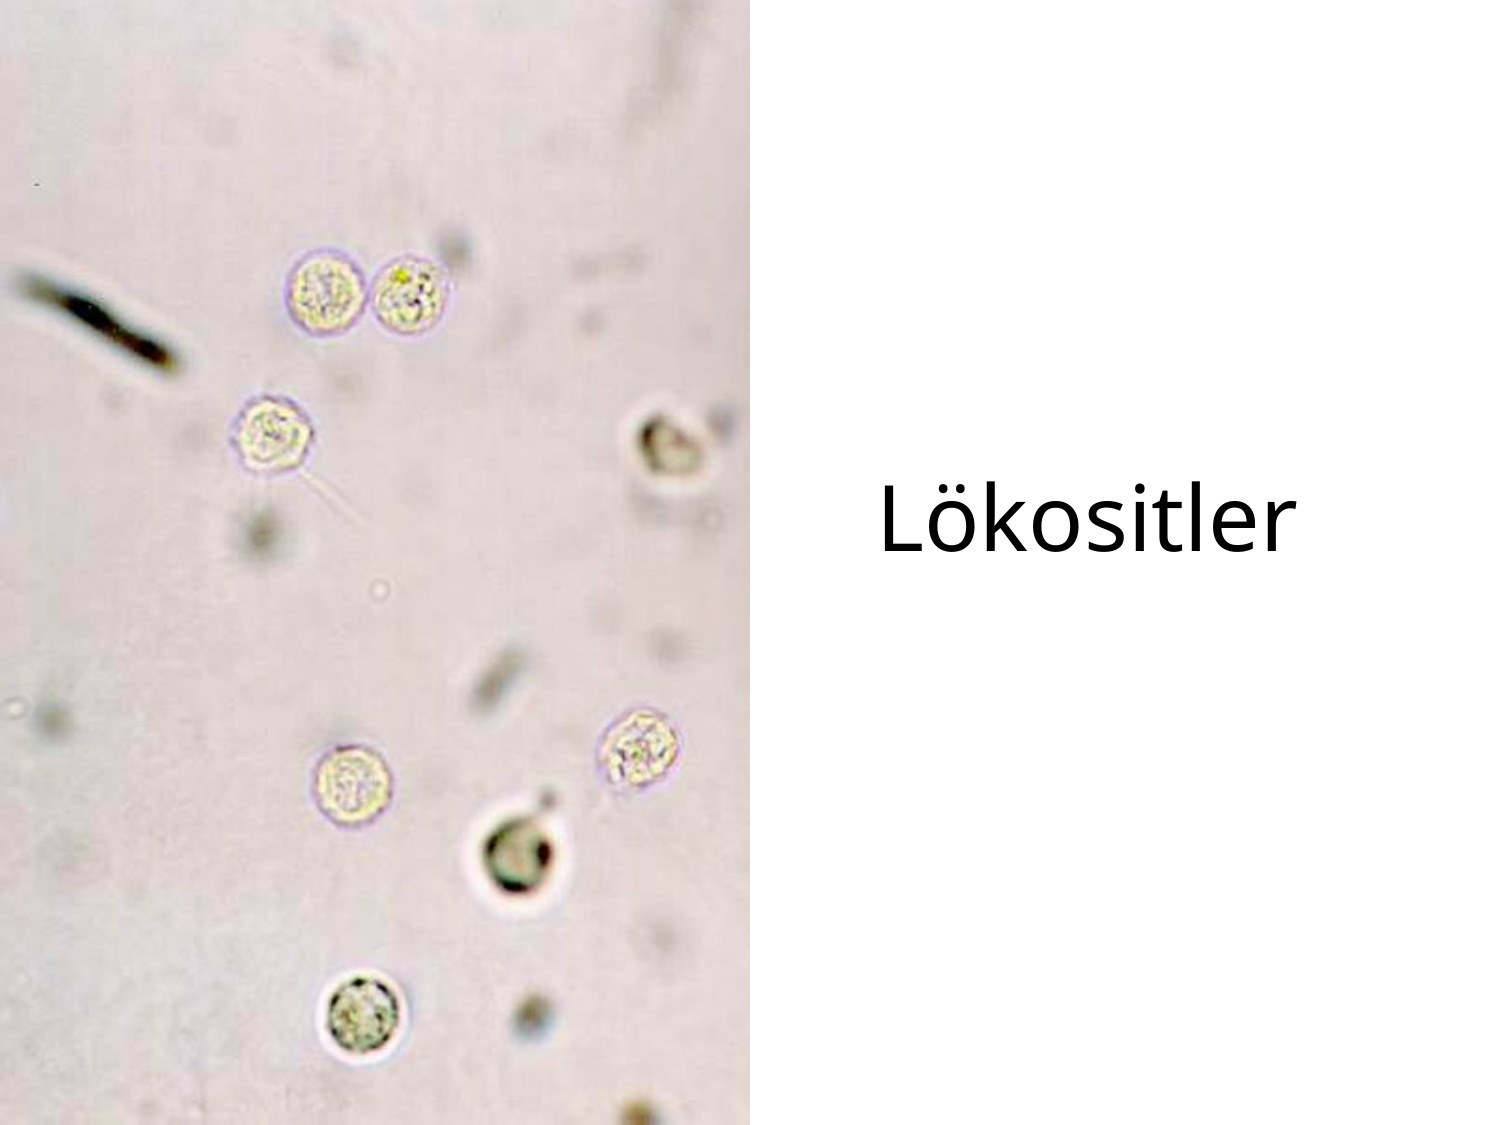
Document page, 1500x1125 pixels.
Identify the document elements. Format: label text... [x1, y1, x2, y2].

title Lökositler [785, 420, 1390, 609]
picture [0, 0, 751, 1125]
